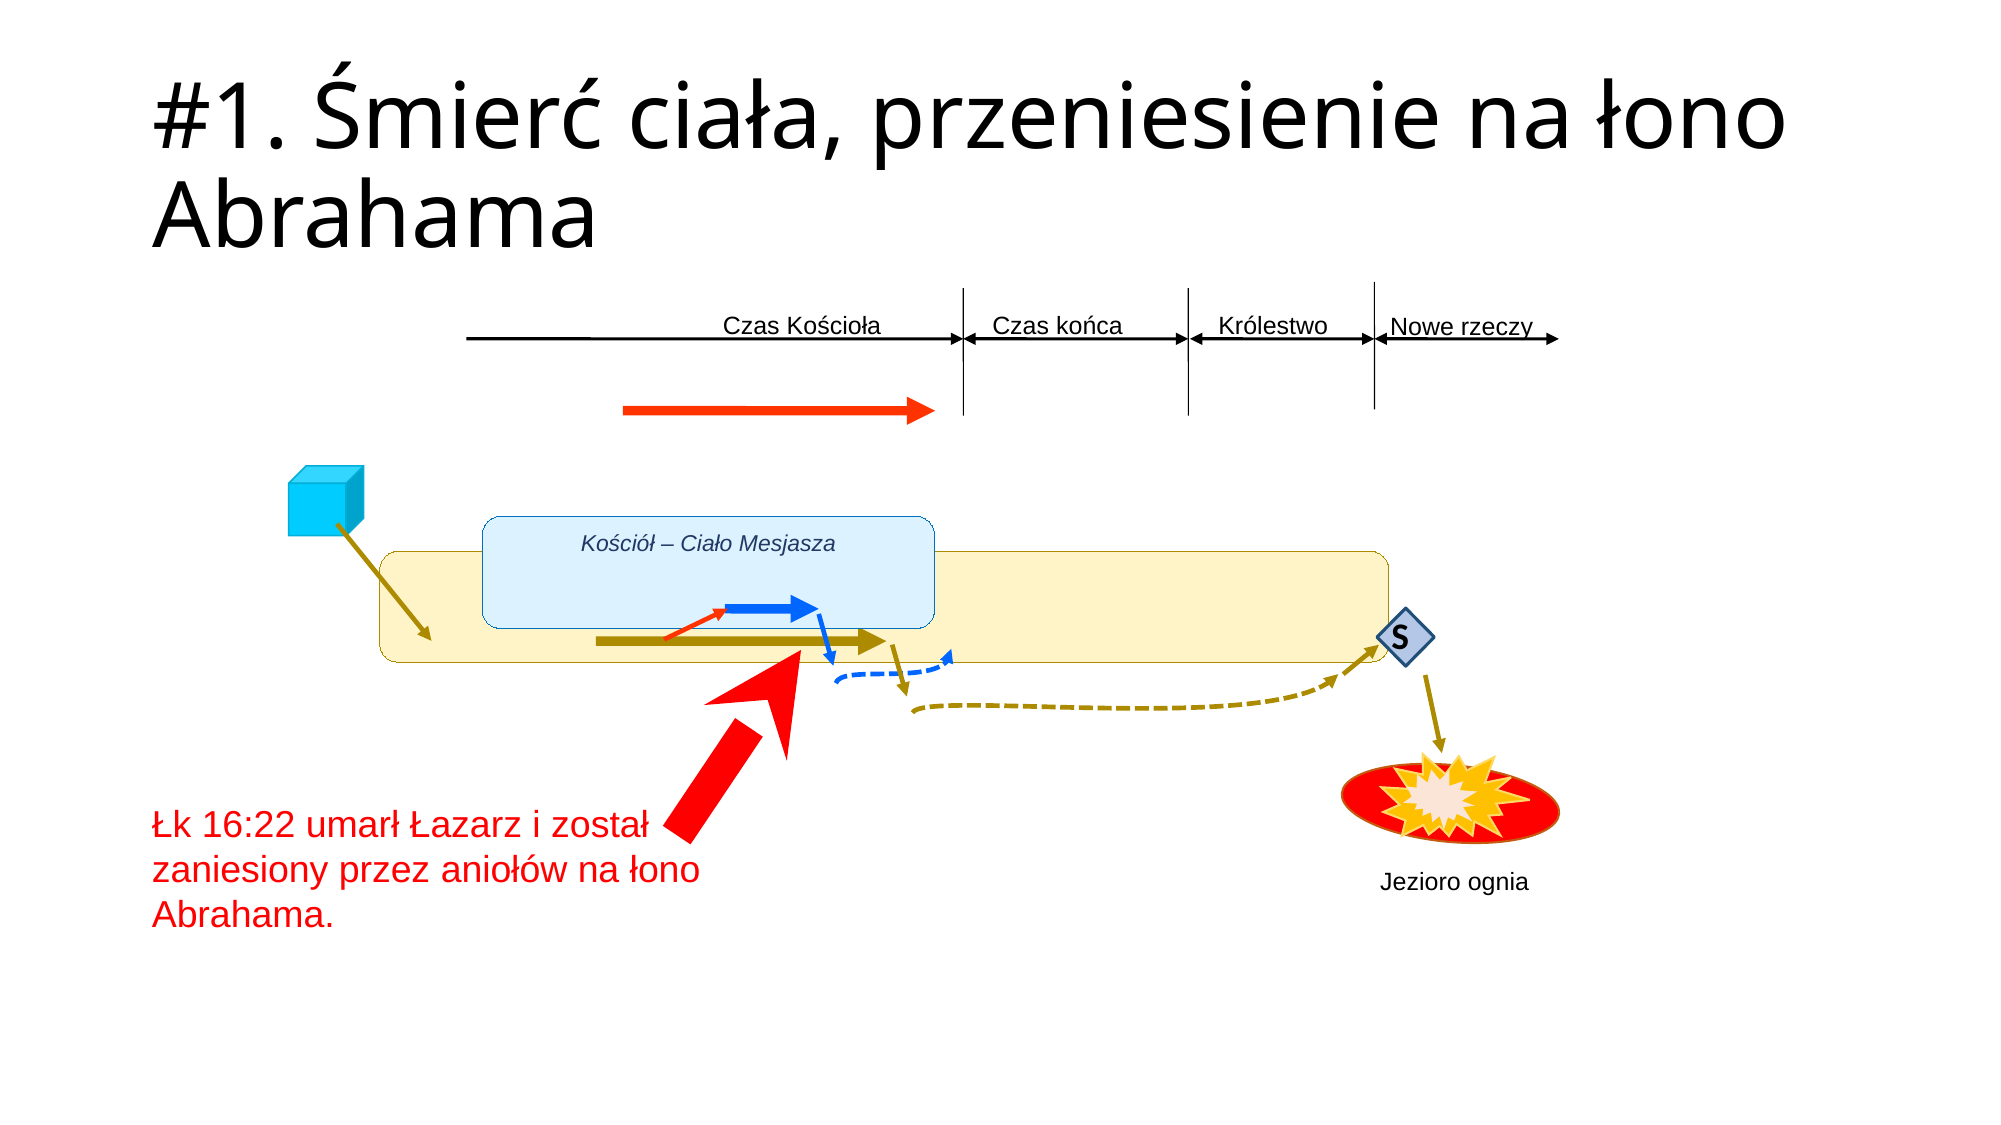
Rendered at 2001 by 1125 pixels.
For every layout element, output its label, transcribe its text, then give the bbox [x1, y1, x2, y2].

text_box [1190, 332, 1203, 346]
text_box [818, 613, 836, 666]
text_box Jezioro ognia [1347, 860, 1563, 900]
text_box Nowe rzeczy [1387, 339, 1546, 345]
text_box Królestwo [1203, 304, 1344, 344]
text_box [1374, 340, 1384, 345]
text_box [1374, 332, 1559, 346]
title #1. Śmierć ciała, przeniesienie na łono Abrahama [137, 59, 1974, 278]
text_box Czas Kościoła [694, 304, 911, 344]
text_box [288, 465, 364, 536]
text_box S [1377, 608, 1435, 667]
text_box [827, 634, 887, 648]
text_box [728, 602, 819, 616]
text_box [911, 332, 963, 346]
text_box [663, 608, 728, 640]
text_box [835, 665, 900, 684]
text_box [1344, 332, 1374, 346]
text_box [1143, 332, 1188, 346]
text_box [824, 551, 1389, 663]
text_box Kościół – Ciało Mesjasza [482, 516, 935, 629]
text_box [1343, 644, 1379, 675]
text_box [912, 674, 1339, 713]
text_box [963, 334, 972, 344]
text_box [379, 551, 829, 663]
text_box [336, 523, 432, 641]
text_box [899, 648, 954, 675]
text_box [676, 649, 801, 836]
text_box [288, 465, 363, 483]
text_box [892, 644, 910, 697]
text_box Czas końca [972, 304, 1143, 344]
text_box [1341, 747, 1560, 849]
text_box [1425, 674, 1446, 747]
text_box [622, 404, 936, 417]
text_box Łk 16:22 umarł Łazarz i został zaniesiony przez aniołów na łono Abrahama. [137, 792, 733, 942]
text_box Nowe rzeczy [1374, 305, 1550, 338]
